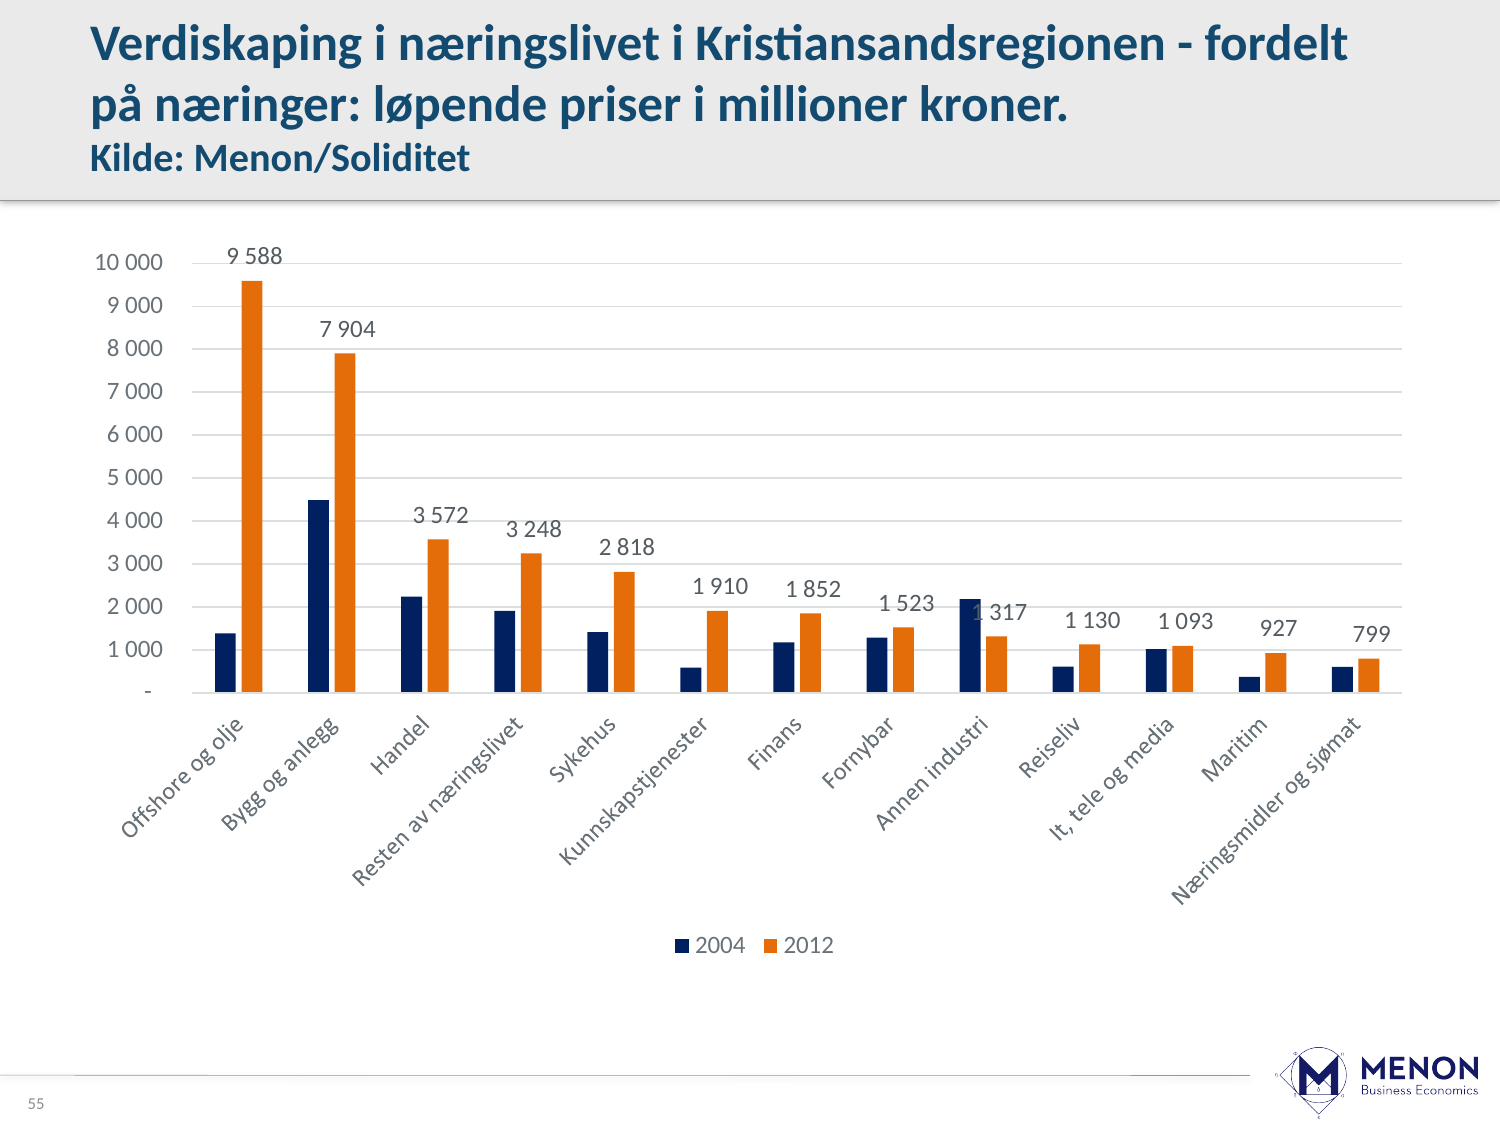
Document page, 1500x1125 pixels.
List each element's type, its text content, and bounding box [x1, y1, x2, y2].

slide_number 55 [12, 1072, 363, 1125]
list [74, 237, 1426, 981]
picture [1275, 1047, 1478, 1119]
title Verdiskaping i næringslivet i Kristiansandsregionen - fordelt på næringer: løpende priser i millioner kroner. Kilde: Menon/Soliditet [75, 0, 1425, 188]
